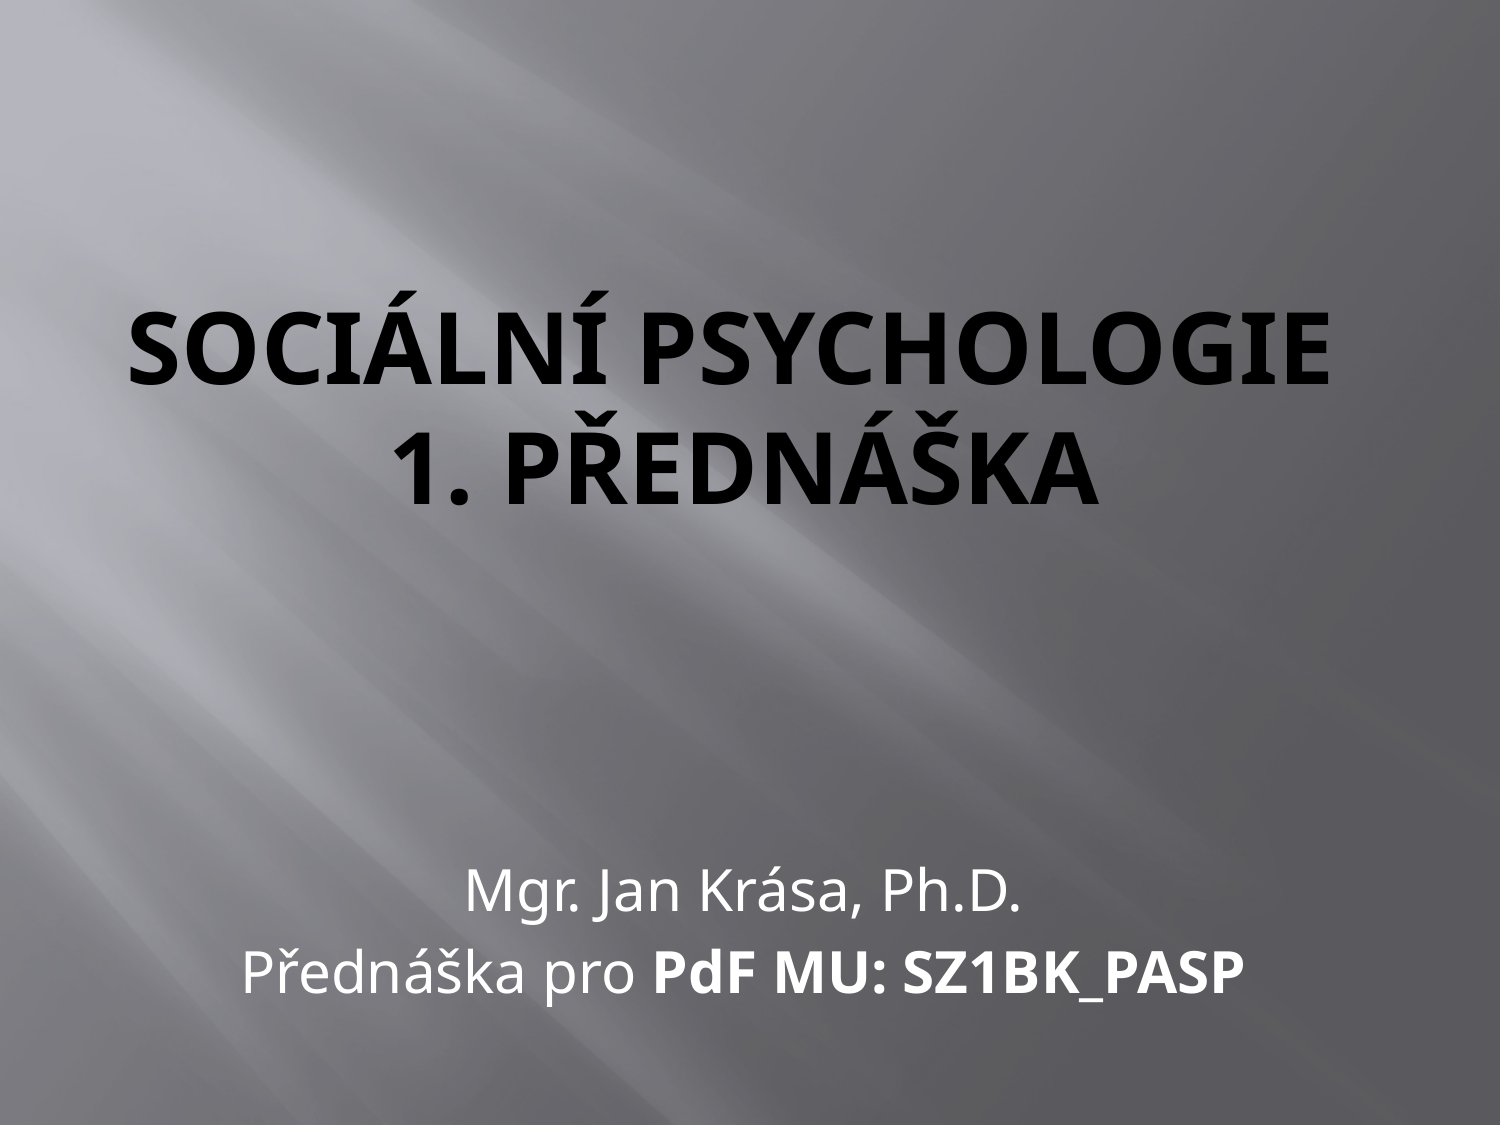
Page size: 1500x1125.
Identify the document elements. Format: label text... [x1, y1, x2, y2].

title Sociální psychologie 1. přednáška [69, 224, 1420, 525]
subtitle Mgr. Jan Krása, Ph.D. Přednáška pro PdF MU: SZ1BK_PASP [218, 846, 1269, 1059]
